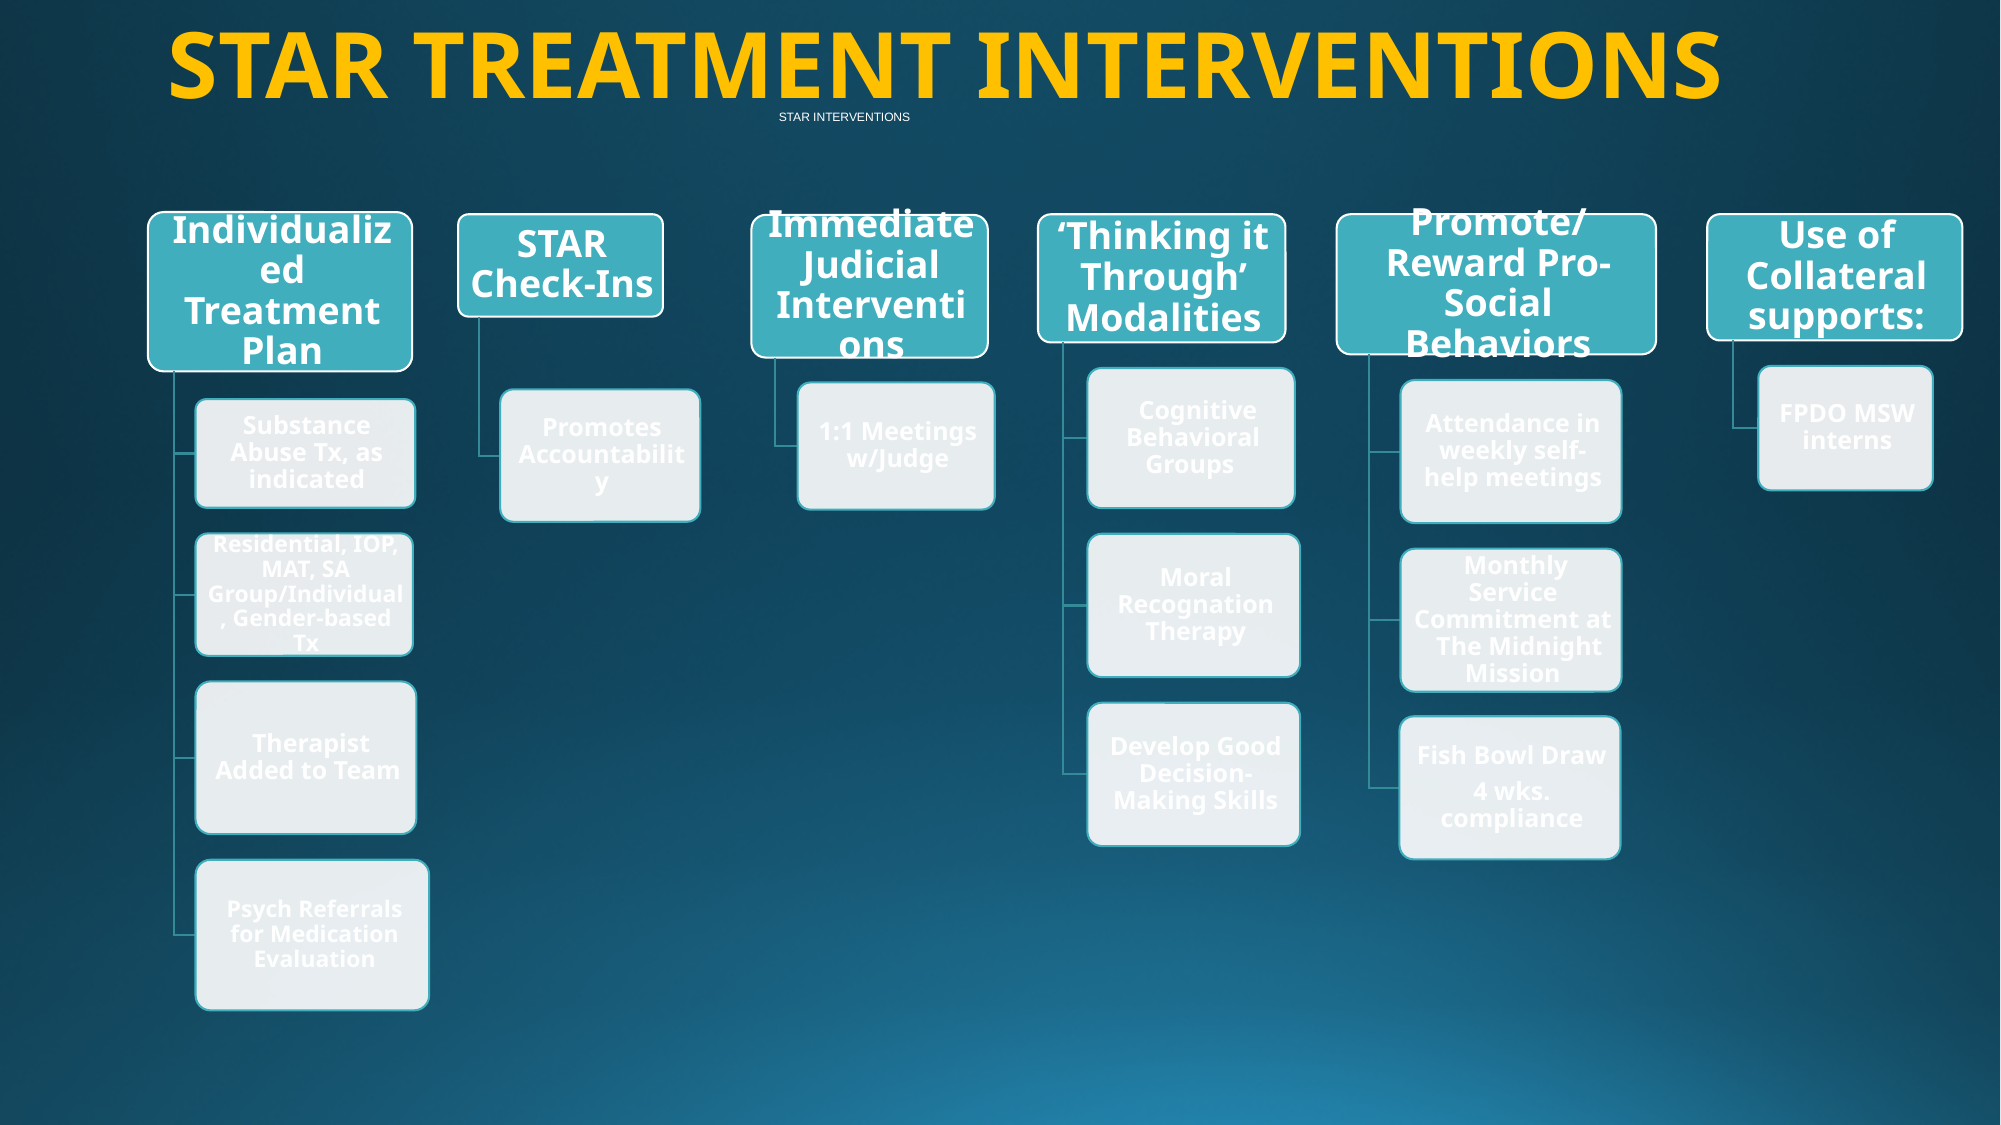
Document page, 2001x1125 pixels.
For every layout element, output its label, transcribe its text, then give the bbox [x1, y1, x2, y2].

picture [0, 0, 2001, 1125]
title STAR INTERVENTIONS [73, 125, 1616, 217]
text_box STAR TREATMENT INTERVENTIONS [73, 0, 1820, 125]
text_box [142, 136, 1964, 1088]
